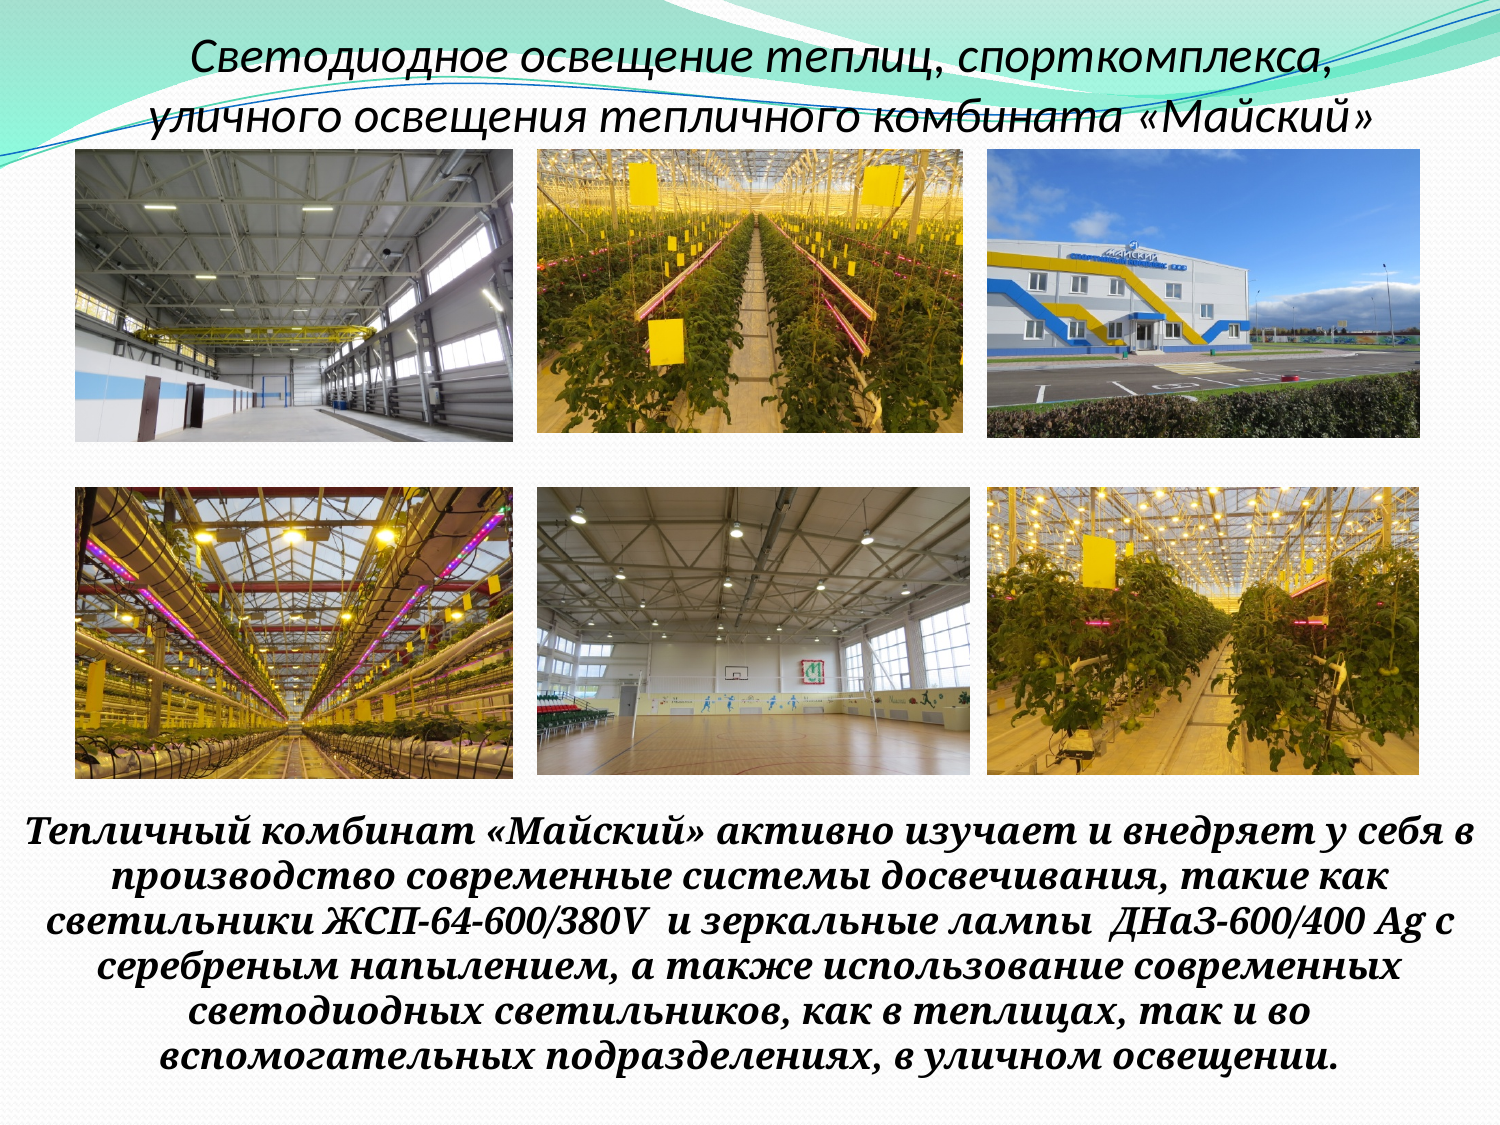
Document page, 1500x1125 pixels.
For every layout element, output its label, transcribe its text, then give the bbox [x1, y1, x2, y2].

picture [74, 487, 513, 780]
text_box Тепличный комбинат «Майский» активно изучает и внедряет у себя в производство современные системы досвечивания, такие как светильники ЖСП-64-600/380V и зеркальные лампы ДНаЗ-600/400 Ag с серебреным напылением, а также использование современных светодиодных светильников, как в теплицах, так и во вспомогательных подразделениях, в уличном освещении. [0, 799, 1500, 1085]
picture [987, 149, 1420, 438]
picture [987, 487, 1419, 775]
picture [537, 487, 970, 776]
title Светодиодное освещение теплиц, спорткомплекса, уличного освещения тепличного комбината «Майский» [87, 75, 1438, 143]
picture [74, 149, 513, 442]
picture [537, 149, 963, 434]
